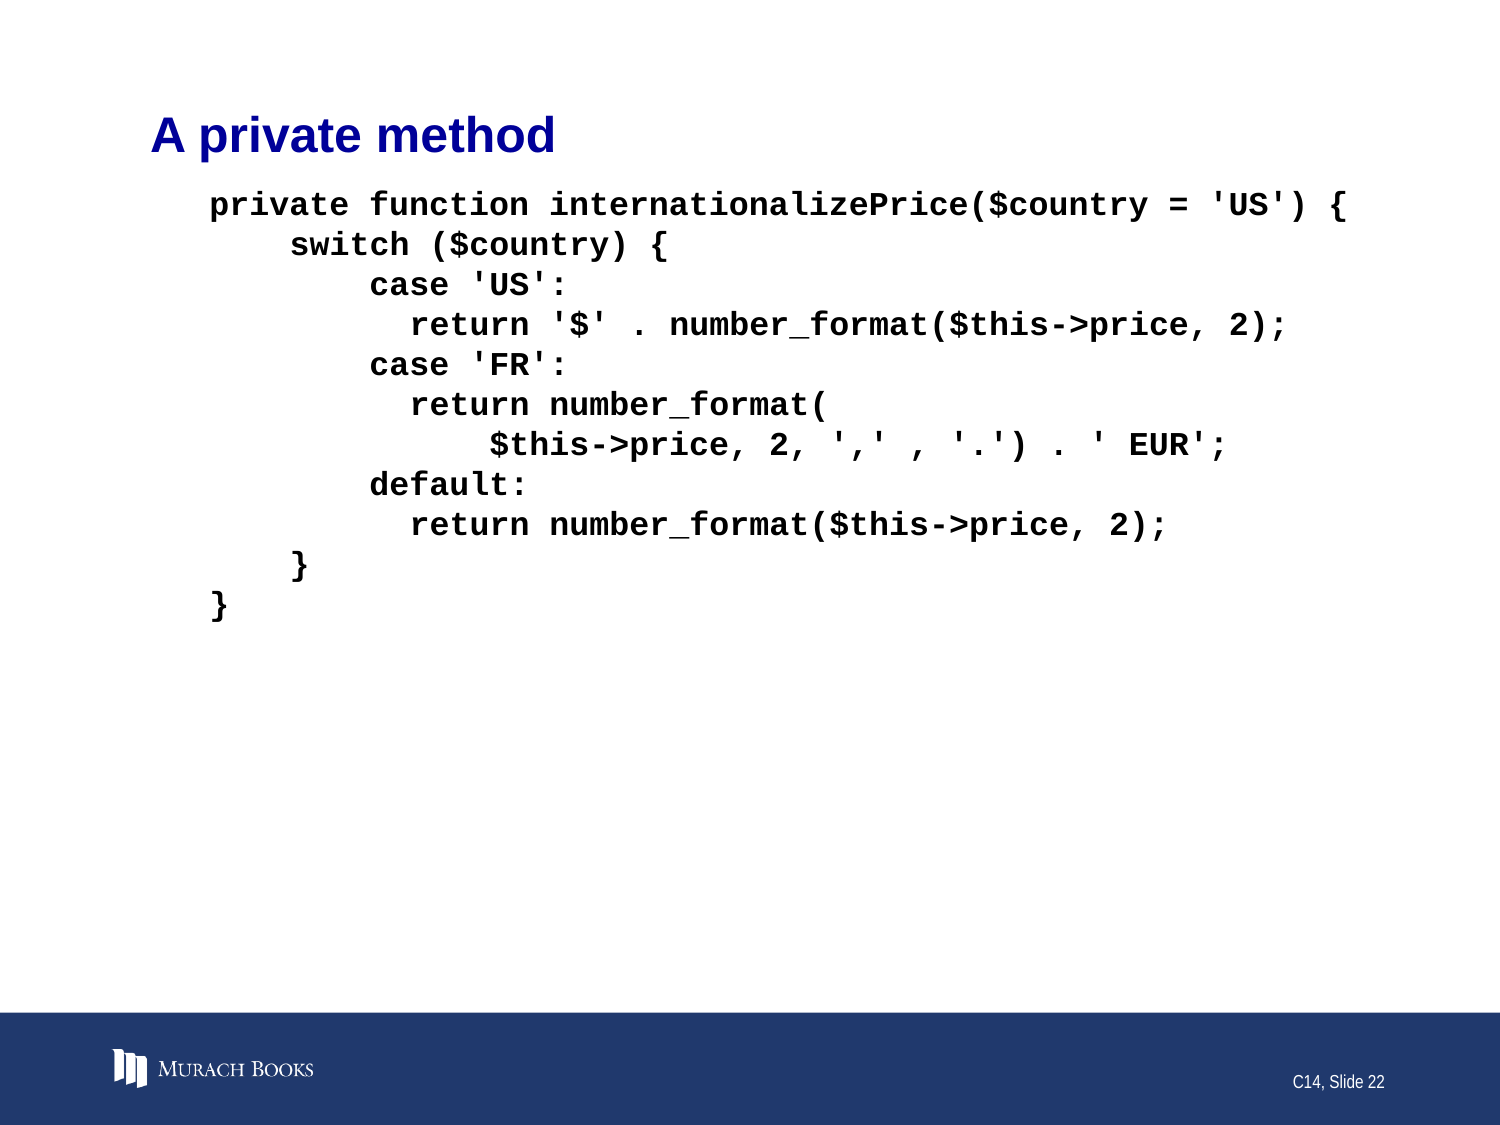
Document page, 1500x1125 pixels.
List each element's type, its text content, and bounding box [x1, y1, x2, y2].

list private function internationalizePrice($country = 'US') { switch ($country) { case 'US': return '$' . number_format($this->price, 2); case 'FR': return number_format( $this->price, 2, ',' , '.') . ' EUR'; default: return number_format($this->price, 2); } } [137, 174, 1375, 975]
slide_number C14, Slide 22 [1087, 1025, 1400, 1100]
title A private method [150, 102, 1350, 164]
footer [12, 1025, 463, 1100]
